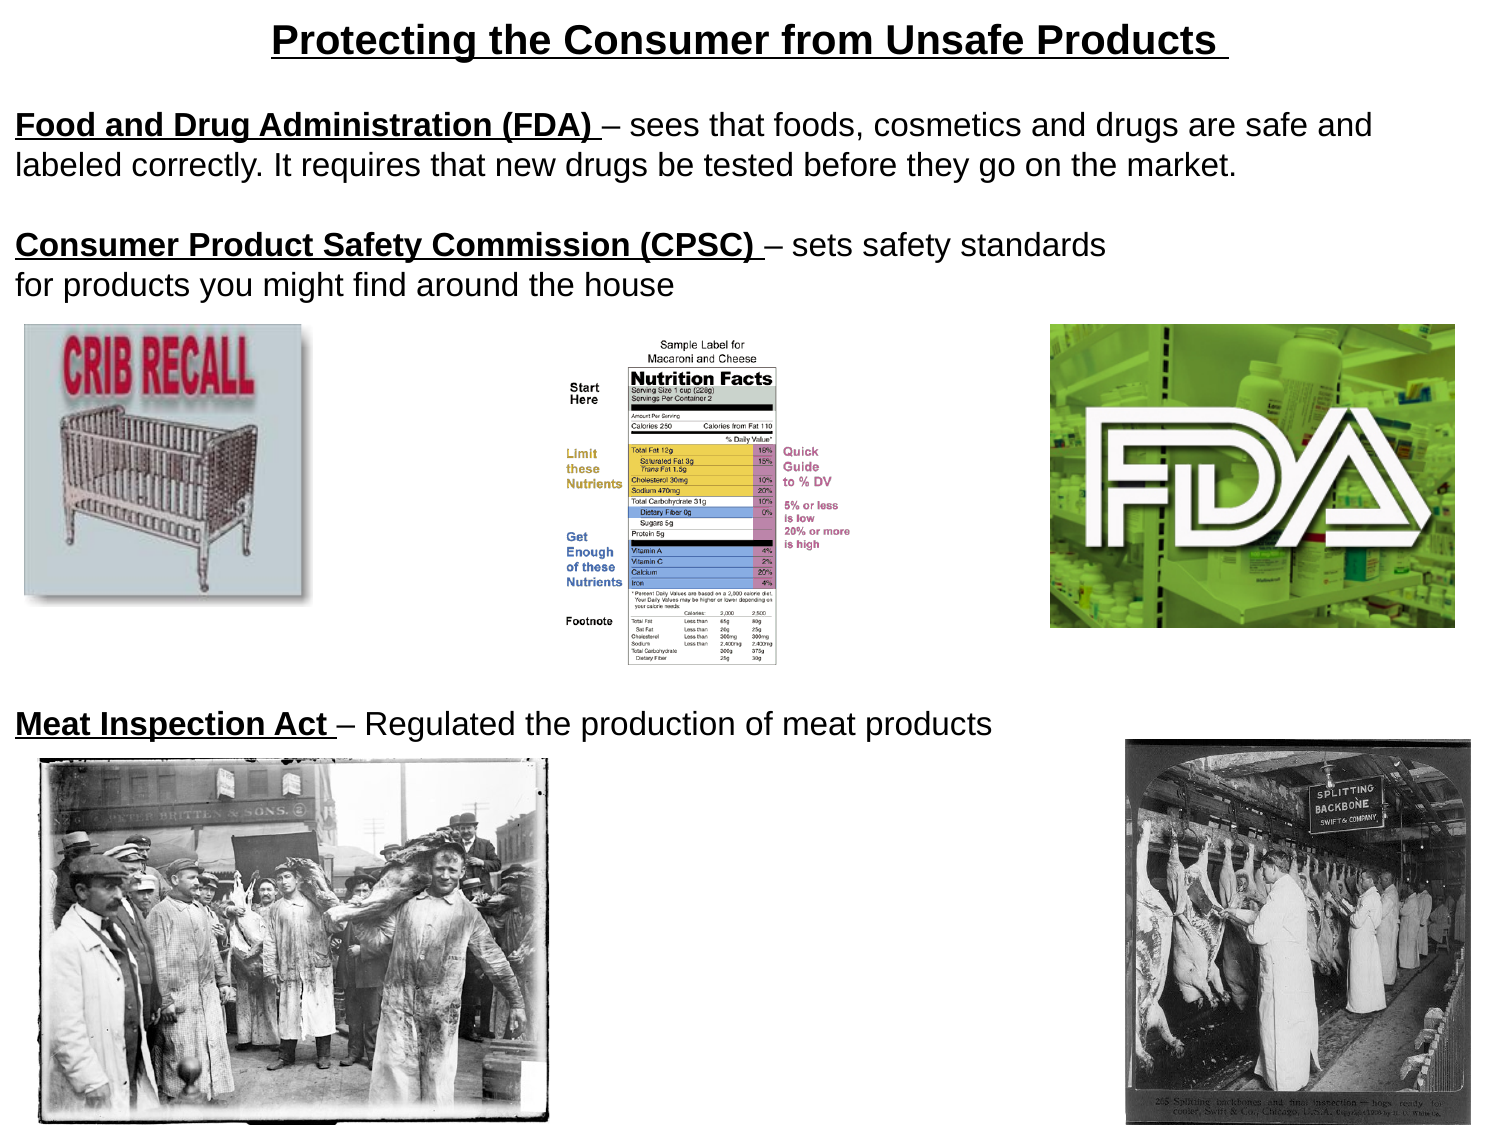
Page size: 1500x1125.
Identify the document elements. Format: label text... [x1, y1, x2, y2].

picture [1049, 324, 1455, 629]
picture [1124, 739, 1471, 1125]
picture [37, 757, 551, 1125]
text_box Protecting the Consumer from Unsafe Products Food and Drug Administration (FDA) – sees that foods, cosmetics and drugs are safe and labeled correctly. It requires that new drugs be tested before they go on the market. Consumer Product Safety Commission (CPSC) – sets safety standards for products you might find around the house Meat Inspection Act – Regulated the production of meat products [0, 5, 1500, 869]
picture [562, 337, 854, 666]
picture [24, 324, 313, 607]
